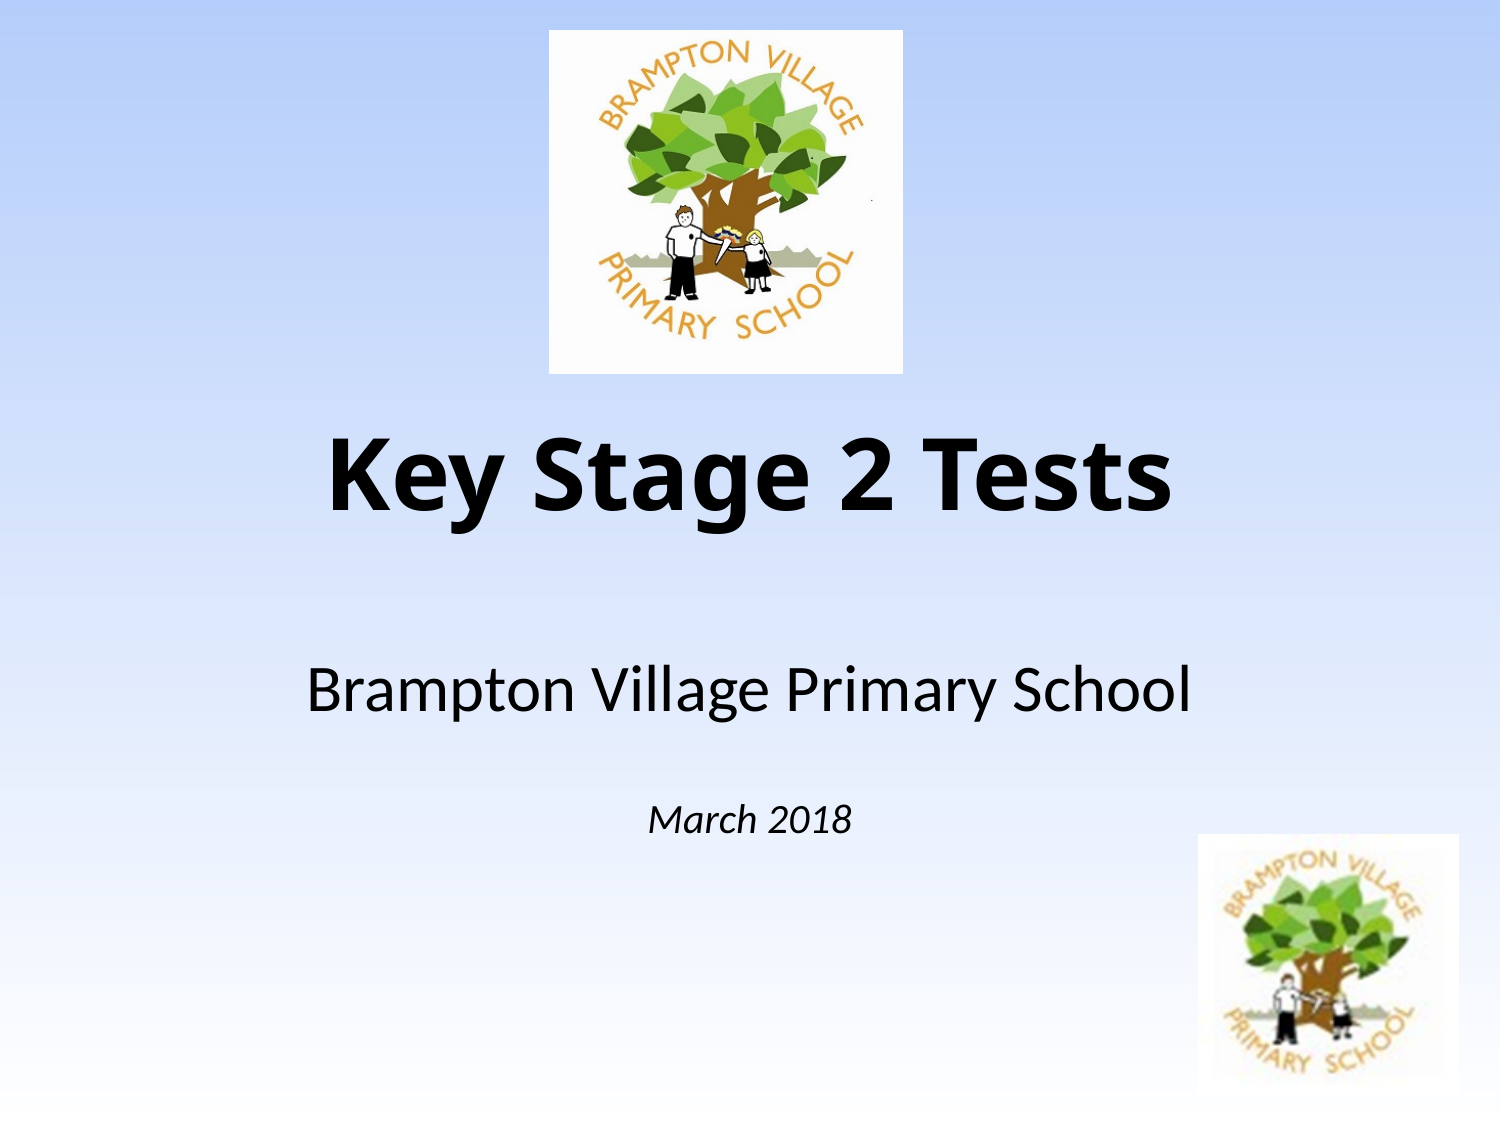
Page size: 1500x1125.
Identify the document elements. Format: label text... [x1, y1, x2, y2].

subtitle Brampton Village Primary School March 2018 [225, 637, 1275, 925]
picture [1198, 834, 1459, 1094]
title Key Stage 2 Tests [112, 349, 1388, 591]
picture [548, 30, 903, 374]
